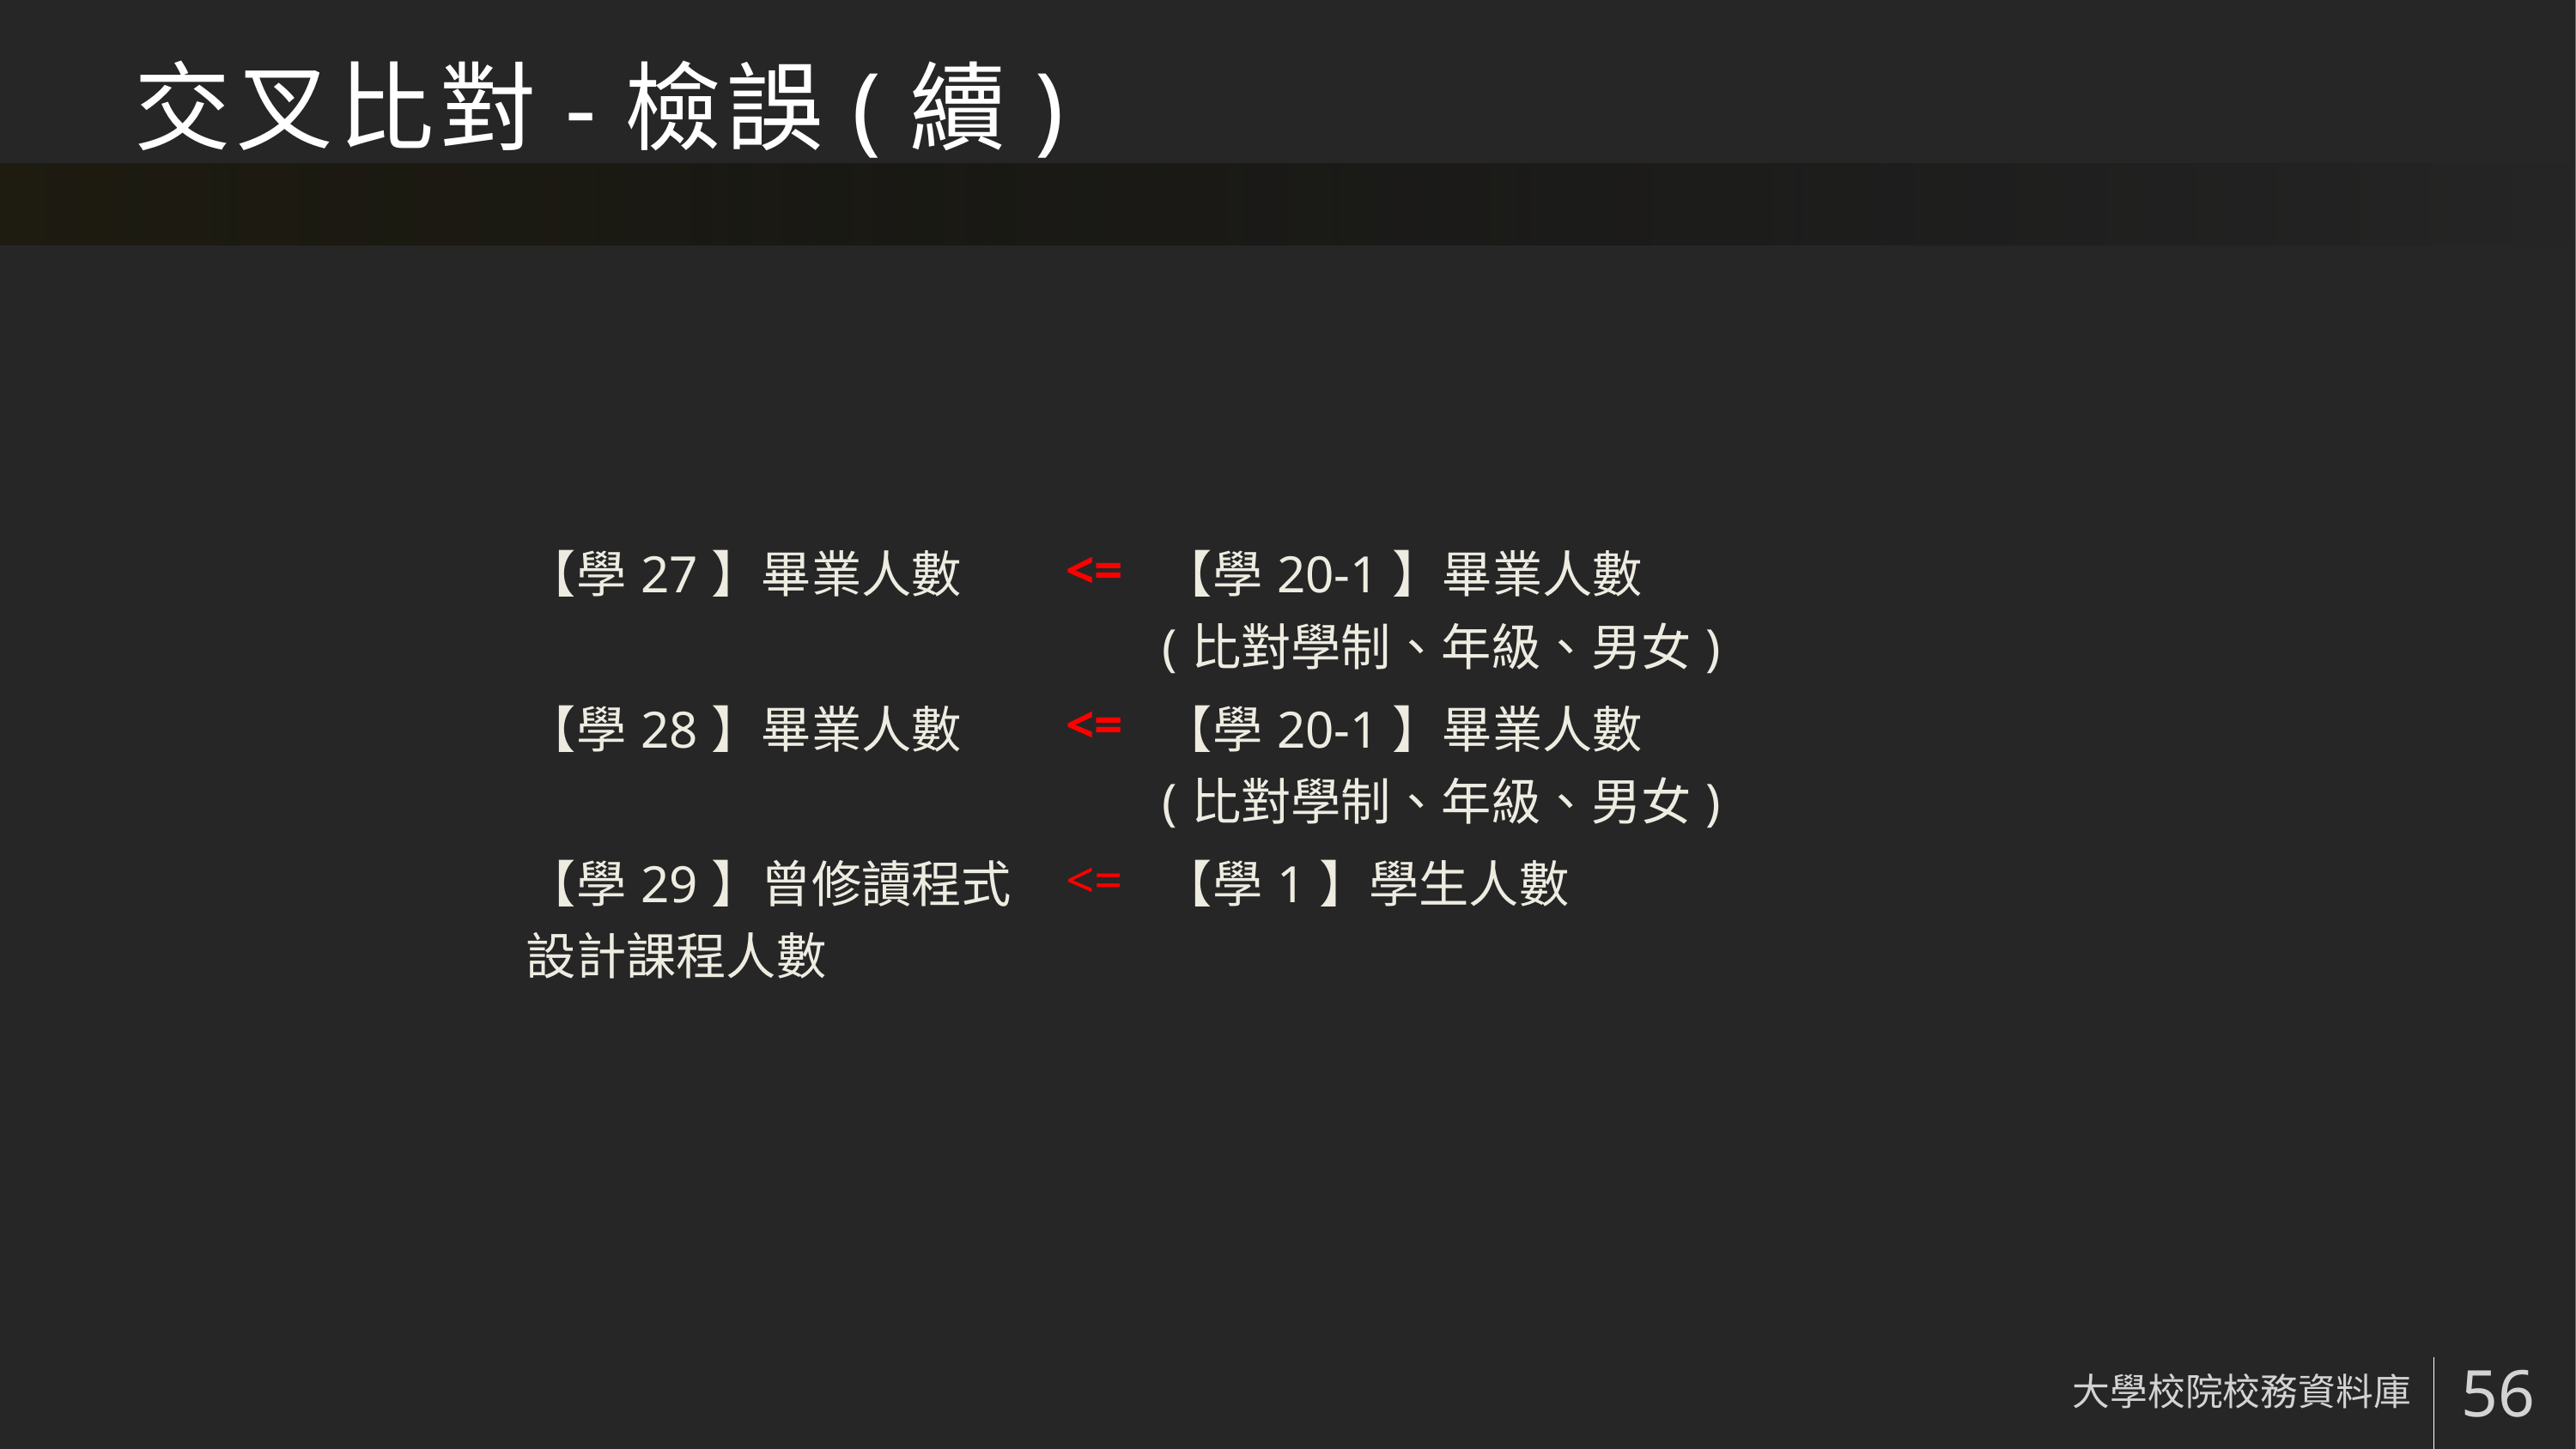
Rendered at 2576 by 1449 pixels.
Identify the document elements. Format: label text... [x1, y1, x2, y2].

table_cell 【學28】畢業人數 [517, 685, 1036, 840]
table_header <= [1036, 530, 1153, 685]
table_header 【學27】畢業人數 [517, 530, 1036, 685]
table_cell 【學1】學生人數 [1153, 840, 2120, 994]
slide_number 56 [2438, 1357, 2576, 1434]
table_cell 【學29】曾修讀程式設計課程人數 [517, 840, 1036, 994]
title 交叉比對-檢誤(續) [111, 0, 2430, 174]
table_cell 【學20-1】畢業人數 (比對學制、年級、男女) [1153, 685, 2120, 840]
table_cell <= [1036, 685, 1153, 840]
footer 大學校院校務資料庫 [922, 1356, 2434, 1434]
table_cell <= [1036, 840, 1153, 994]
table_header 【學20-1】畢業人數 (比對學制、年級、男女) [1153, 530, 2120, 685]
